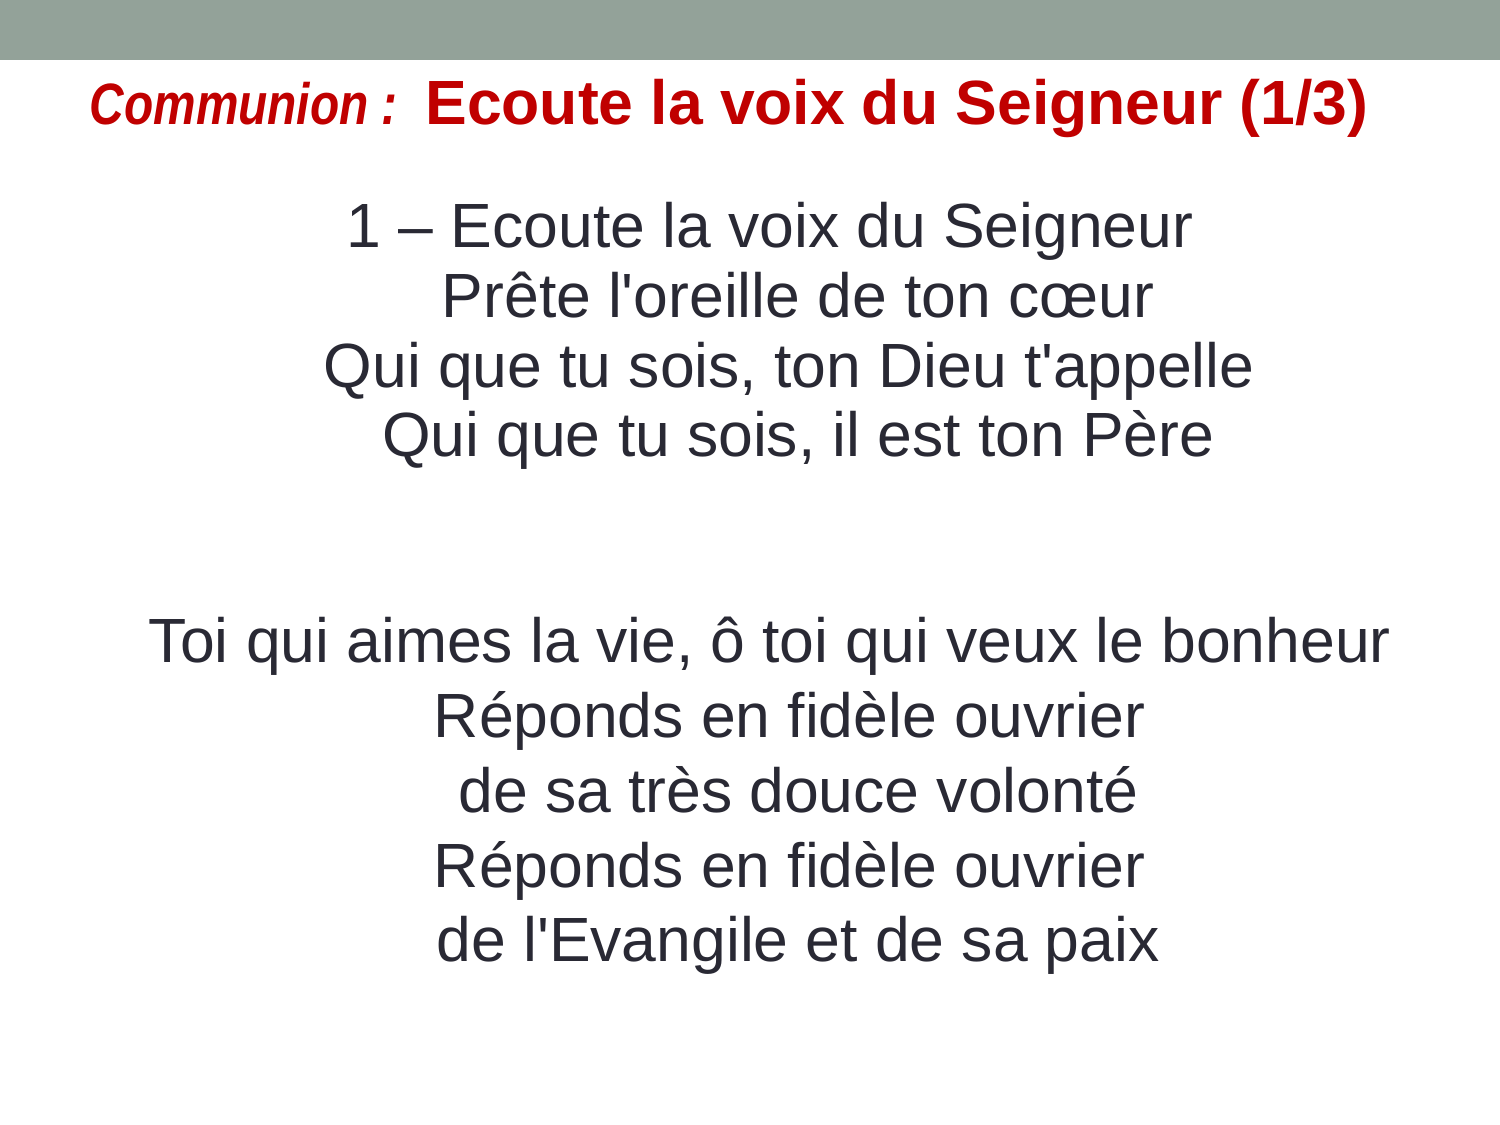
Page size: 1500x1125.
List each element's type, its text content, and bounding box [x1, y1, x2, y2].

list 1 – Ecoute la voix du Seigneur Prête l'oreille de ton cœur Qui que tu sois, ton Dieu t'appelle Qui que tu sois, il est ton Père Toi qui aimes la vie, ô toi qui veux le bonheur Réponds en fidèle ouvrier de sa très douce volonté Réponds en fidèle ouvrier de l'Evangile et de sa paix [40, 184, 1500, 985]
title Communion : Ecoute la voix du Seigneur (1/3) [74, 61, 1426, 184]
